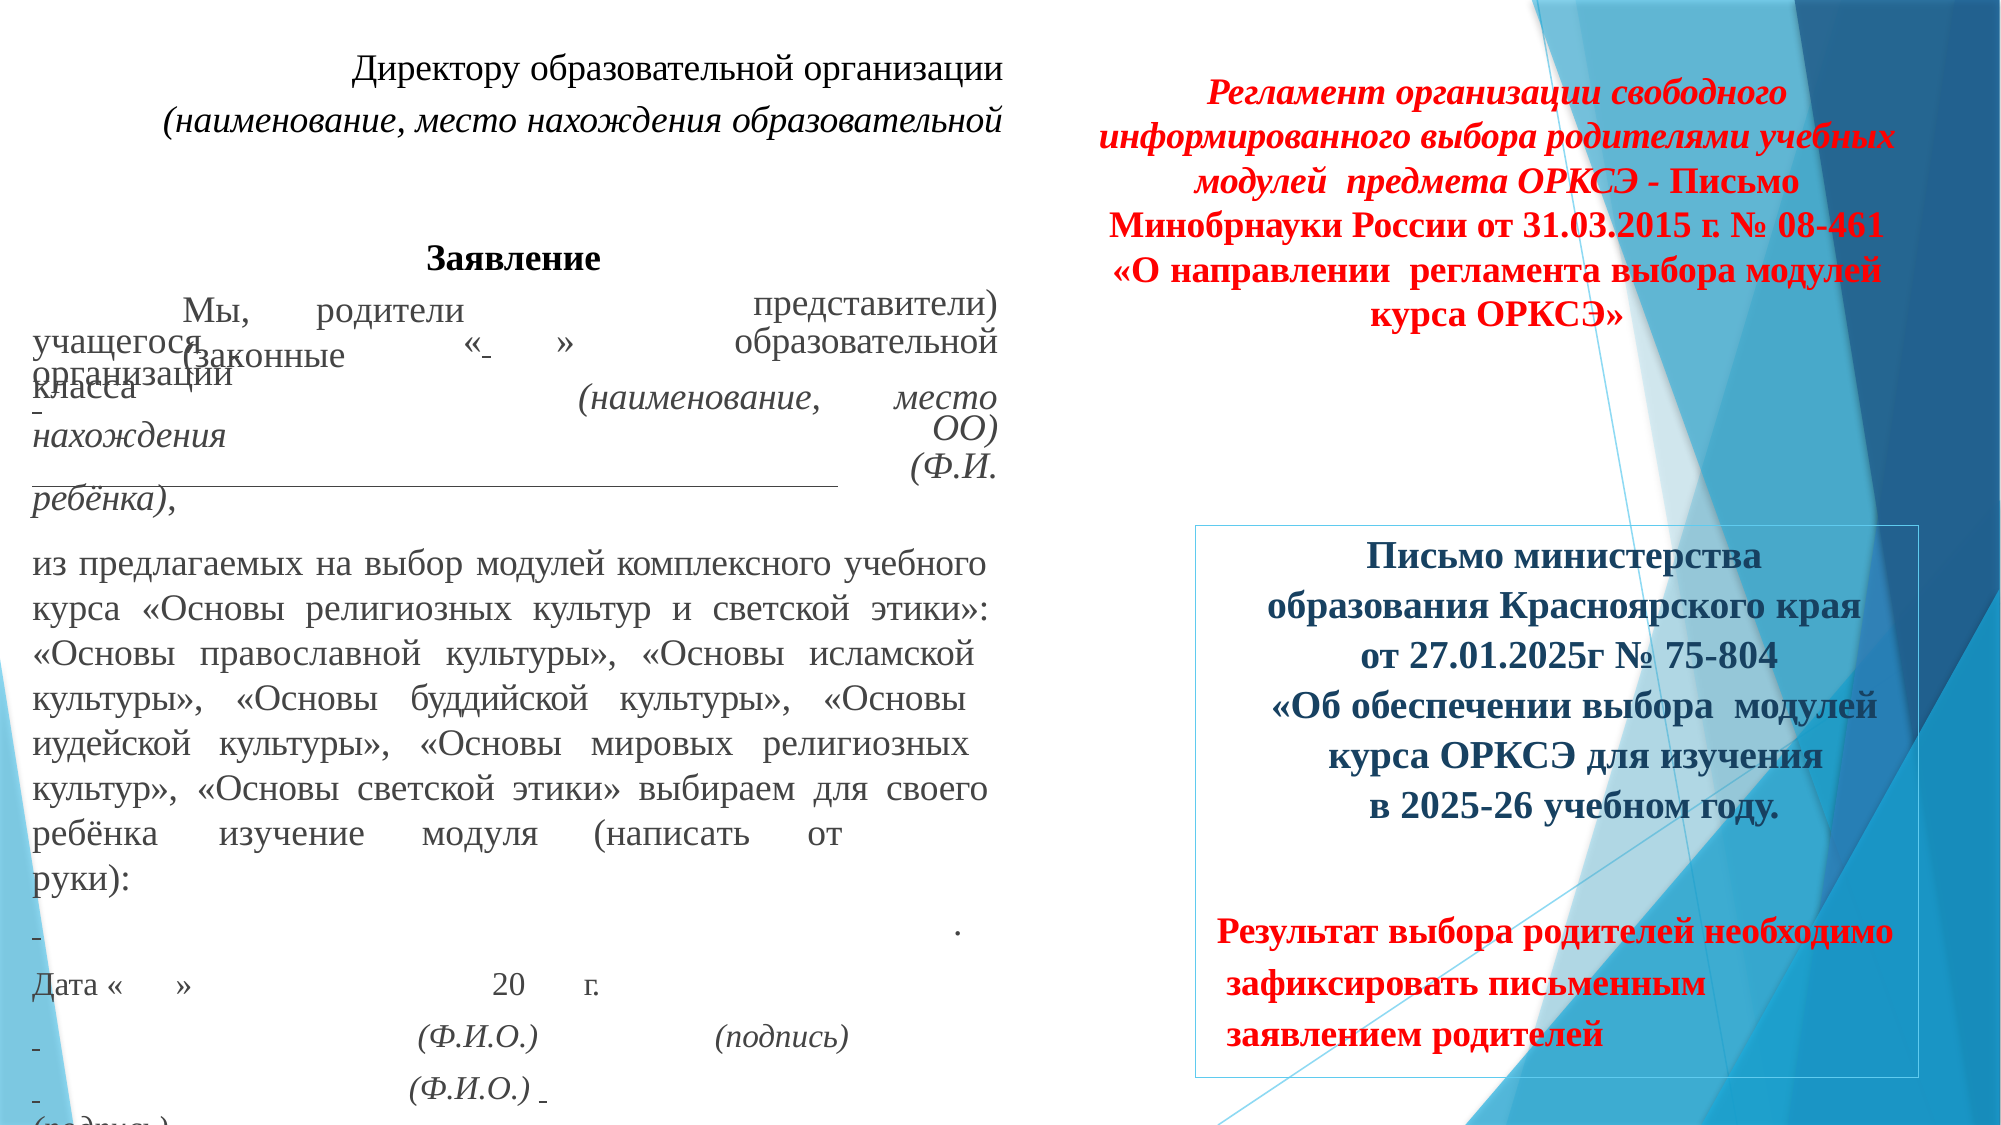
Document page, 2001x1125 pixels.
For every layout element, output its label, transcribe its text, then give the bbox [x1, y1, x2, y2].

text_box Регламент организации свободного информированного выбора родителями учебных модулей предмета ОРКСЭ - Письмо Минобрнауки России от 31.03.2015 г. № 08-461 «О направлении регламента выбора модулей курса ОРКСЭ» [1074, 61, 1919, 344]
title Директору образовательной организации (наименование, место нахождения образовательной [153, 34, 1005, 232]
text_box Письмо министерства образования Красноярского края от 27.01.2025г № 75-804 «Об обеспечении выбора модулей курса ОРКСЭ для изучения в 2025-26 учебном году. [1195, 525, 1919, 1078]
text_box место ОО) (Ф.И. [892, 376, 1000, 487]
text_box Заявление [423, 230, 605, 278]
text_box ребёнка изучение модуля (написать от руки): . [30, 805, 999, 943]
text_box Мы, родители (законные [180, 282, 689, 314]
text_box Результат выбора родителей необходимо зафиксировать письменным заявлением родителей [1200, 898, 2000, 1062]
text_box из предлагаемых на выбор модулей комплексного учебного курса «Основы религиозных культур и светской этики»: «Основы православной культуры», «Основы исламской культуры», «Основы буддийской культуры», «Основы иудейской культуры», «Основы мировых религиозных культур», «Основы светской этики» выбираем для своего [30, 535, 1000, 808]
text_box представители) образовательной [727, 282, 1000, 362]
text_box (наименование, нахождения ребёнка), [30, 376, 823, 518]
text_box учащегося « » класса [30, 314, 705, 376]
text_box Дата « » 20 г. (Ф.И.О.) (подпись) (Ф.И.О.) (подпись) [30, 947, 859, 1125]
text_box организации [30, 345, 236, 376]
